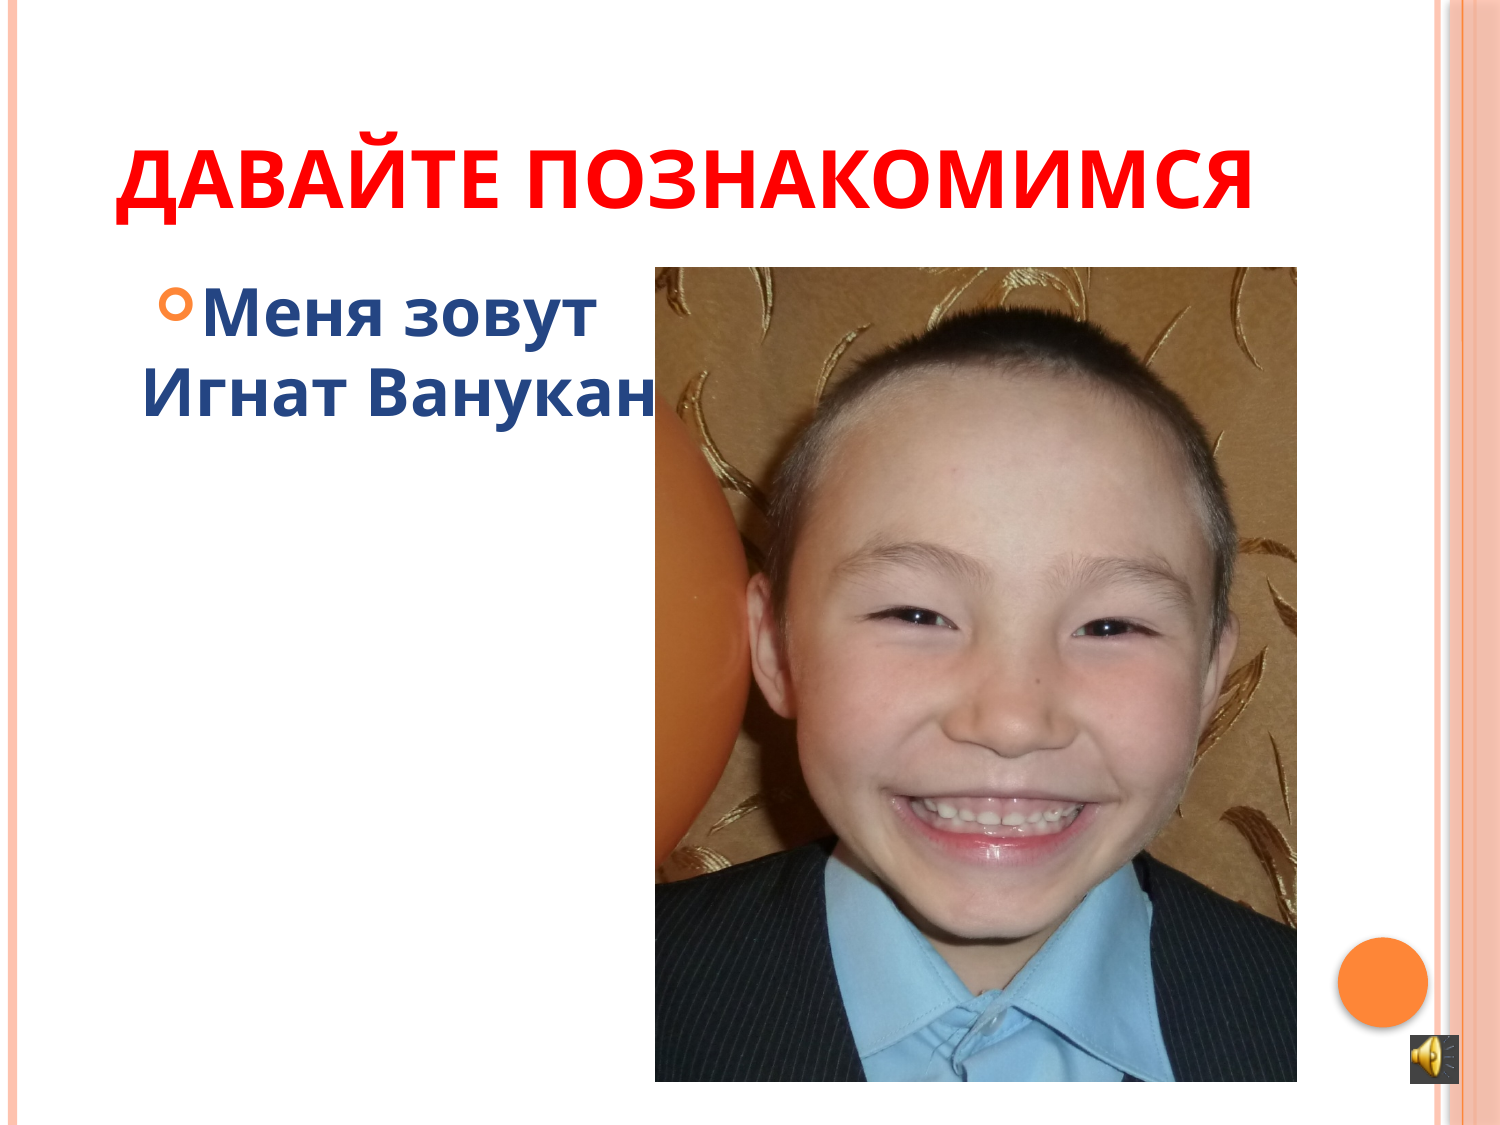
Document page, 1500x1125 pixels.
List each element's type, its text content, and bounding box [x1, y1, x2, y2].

title Давайте познакомимся [75, 45, 1300, 233]
picture [654, 266, 1298, 1083]
list Меня зовут Игнат Ванукан [75, 262, 680, 1062]
picture [1409, 1034, 1461, 1086]
